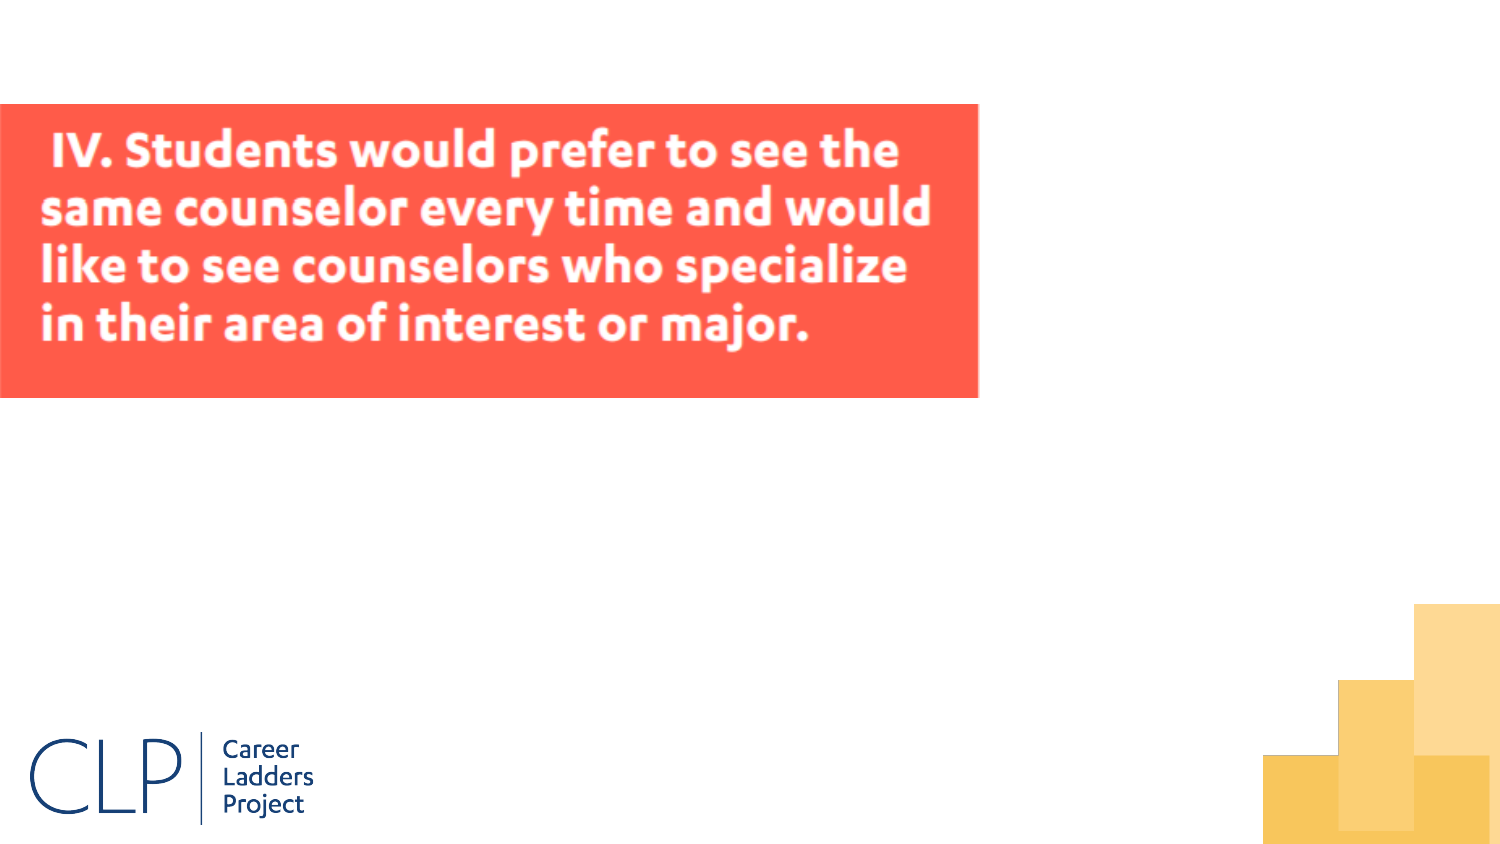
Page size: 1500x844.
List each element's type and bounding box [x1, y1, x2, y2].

picture [1263, 604, 1500, 844]
picture [0, 104, 980, 398]
picture [30, 732, 314, 826]
